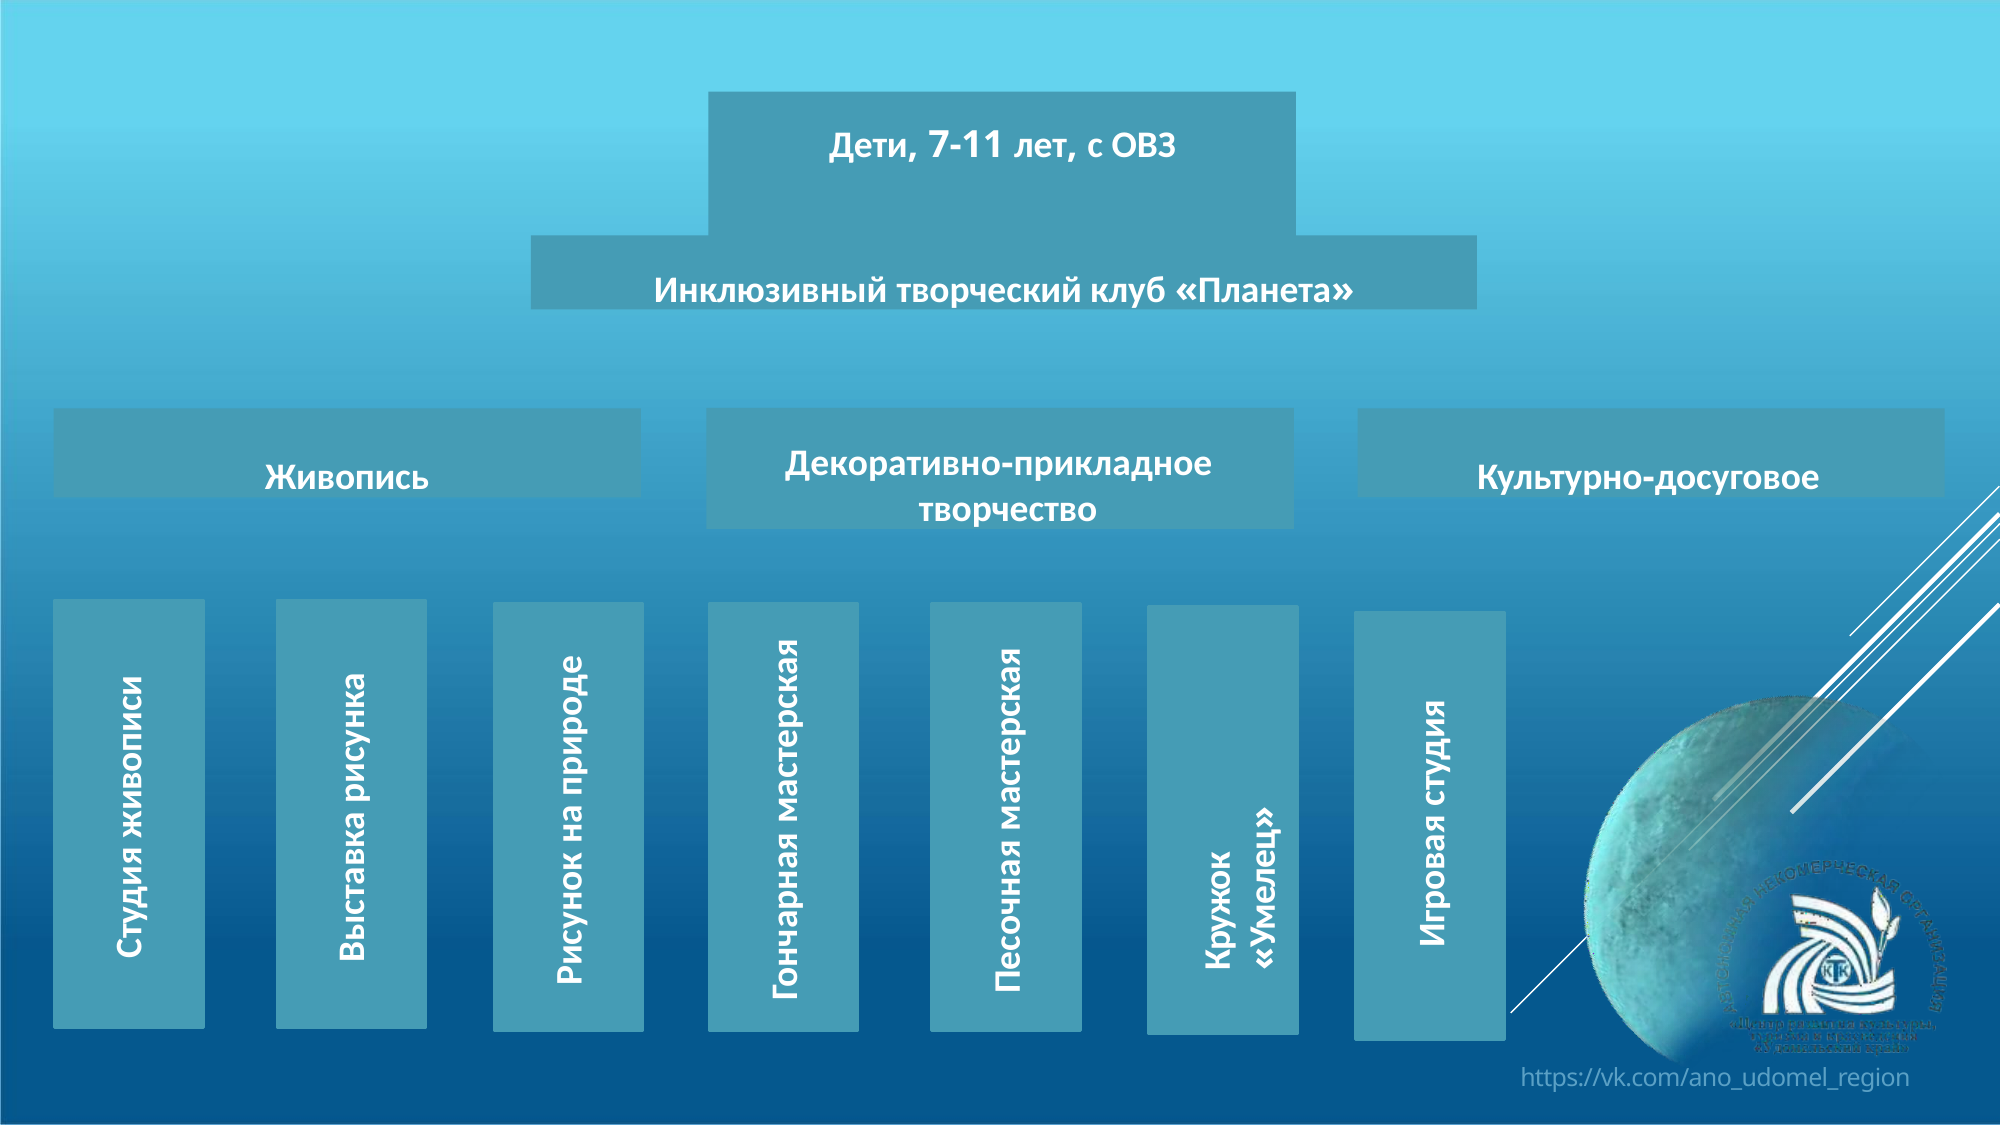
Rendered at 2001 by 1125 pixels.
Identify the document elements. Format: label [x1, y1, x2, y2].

picture [0, 0, 2000, 1125]
text_box [492, 602, 645, 1033]
text_box [53, 598, 206, 1030]
text_box [1354, 485, 2000, 1125]
text_box [707, 602, 860, 1033]
text_box [930, 602, 1083, 1033]
text_box [1147, 605, 1300, 1036]
text_box [275, 598, 428, 1030]
